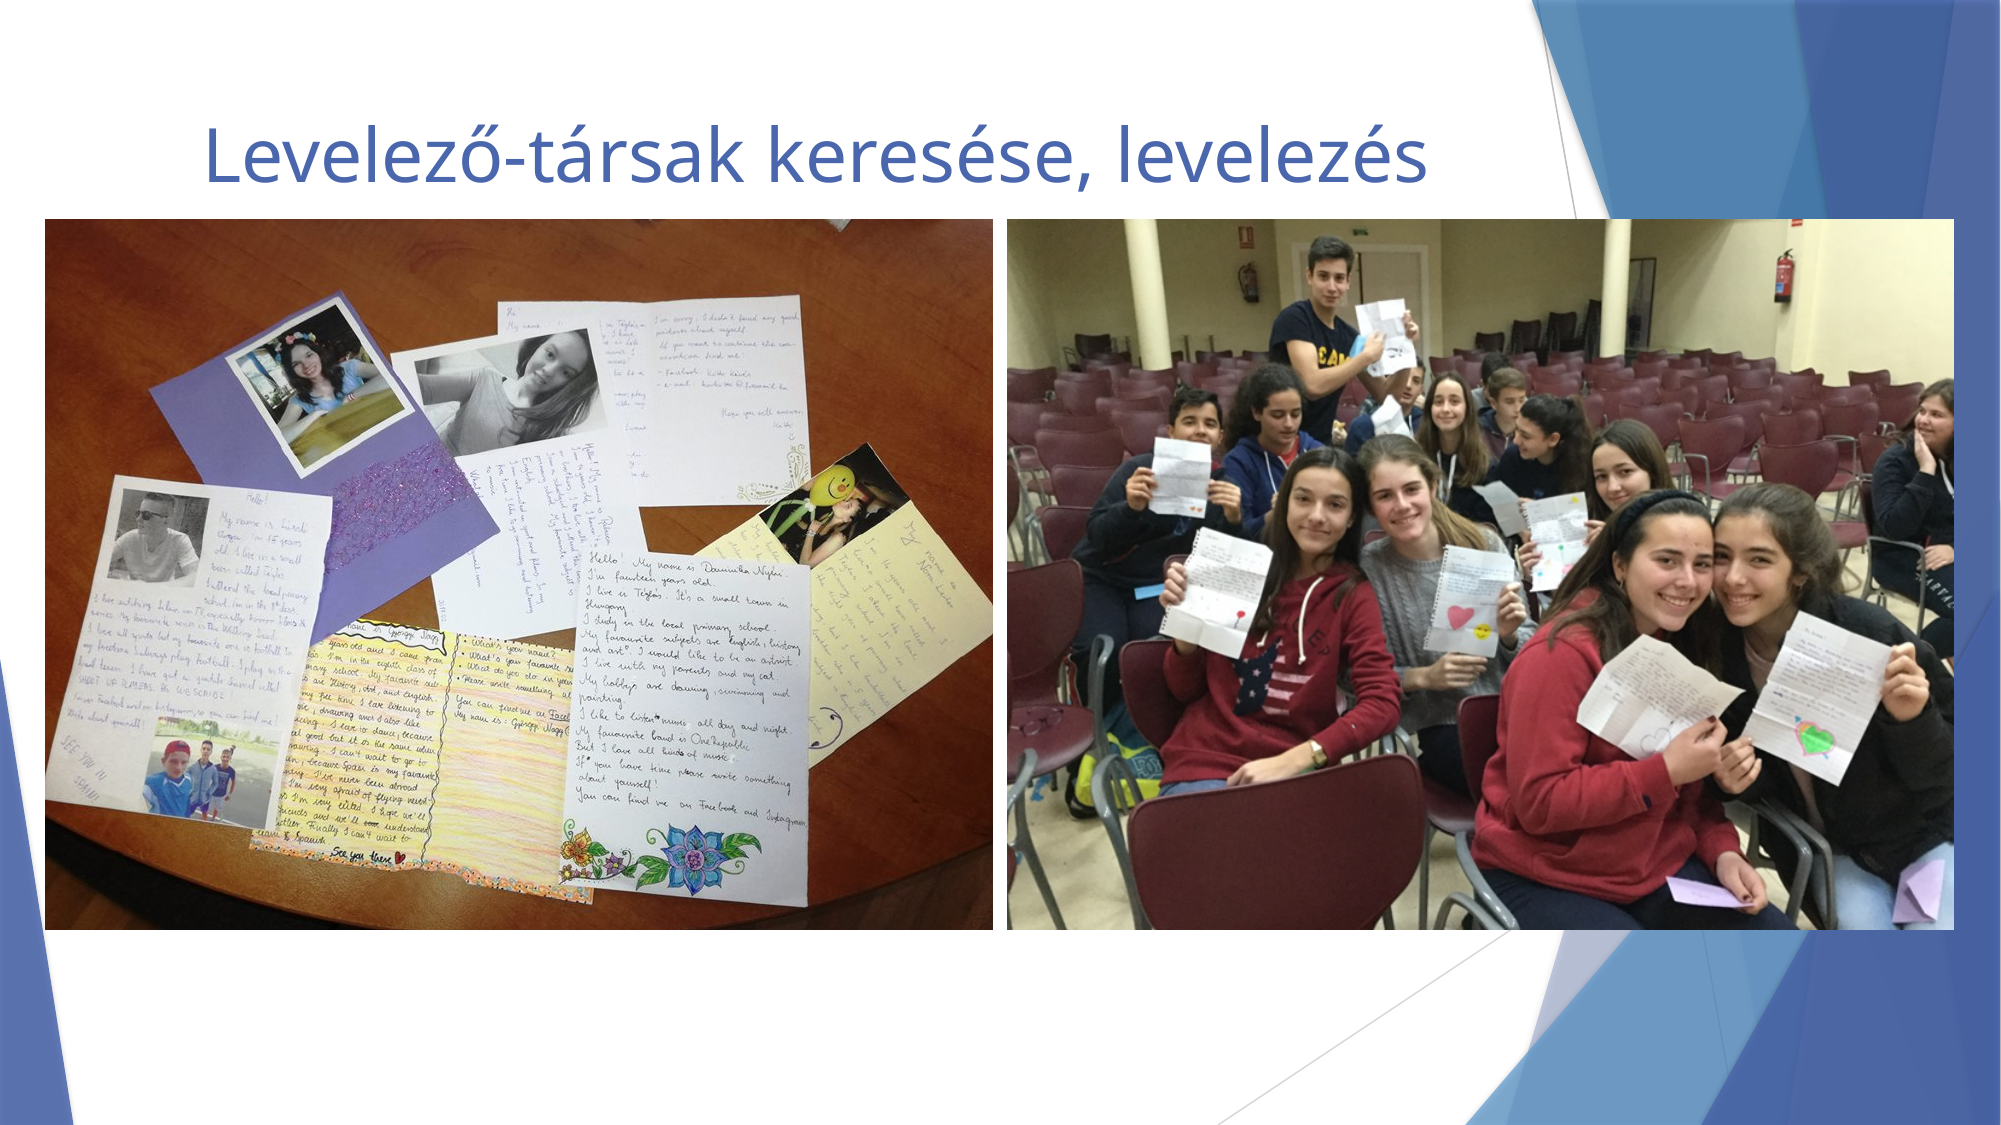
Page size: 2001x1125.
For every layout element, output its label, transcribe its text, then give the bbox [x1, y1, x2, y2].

title Levelező-társak keresése, levelezés [111, 99, 1522, 317]
picture [1006, 219, 1955, 931]
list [44, 219, 993, 931]
